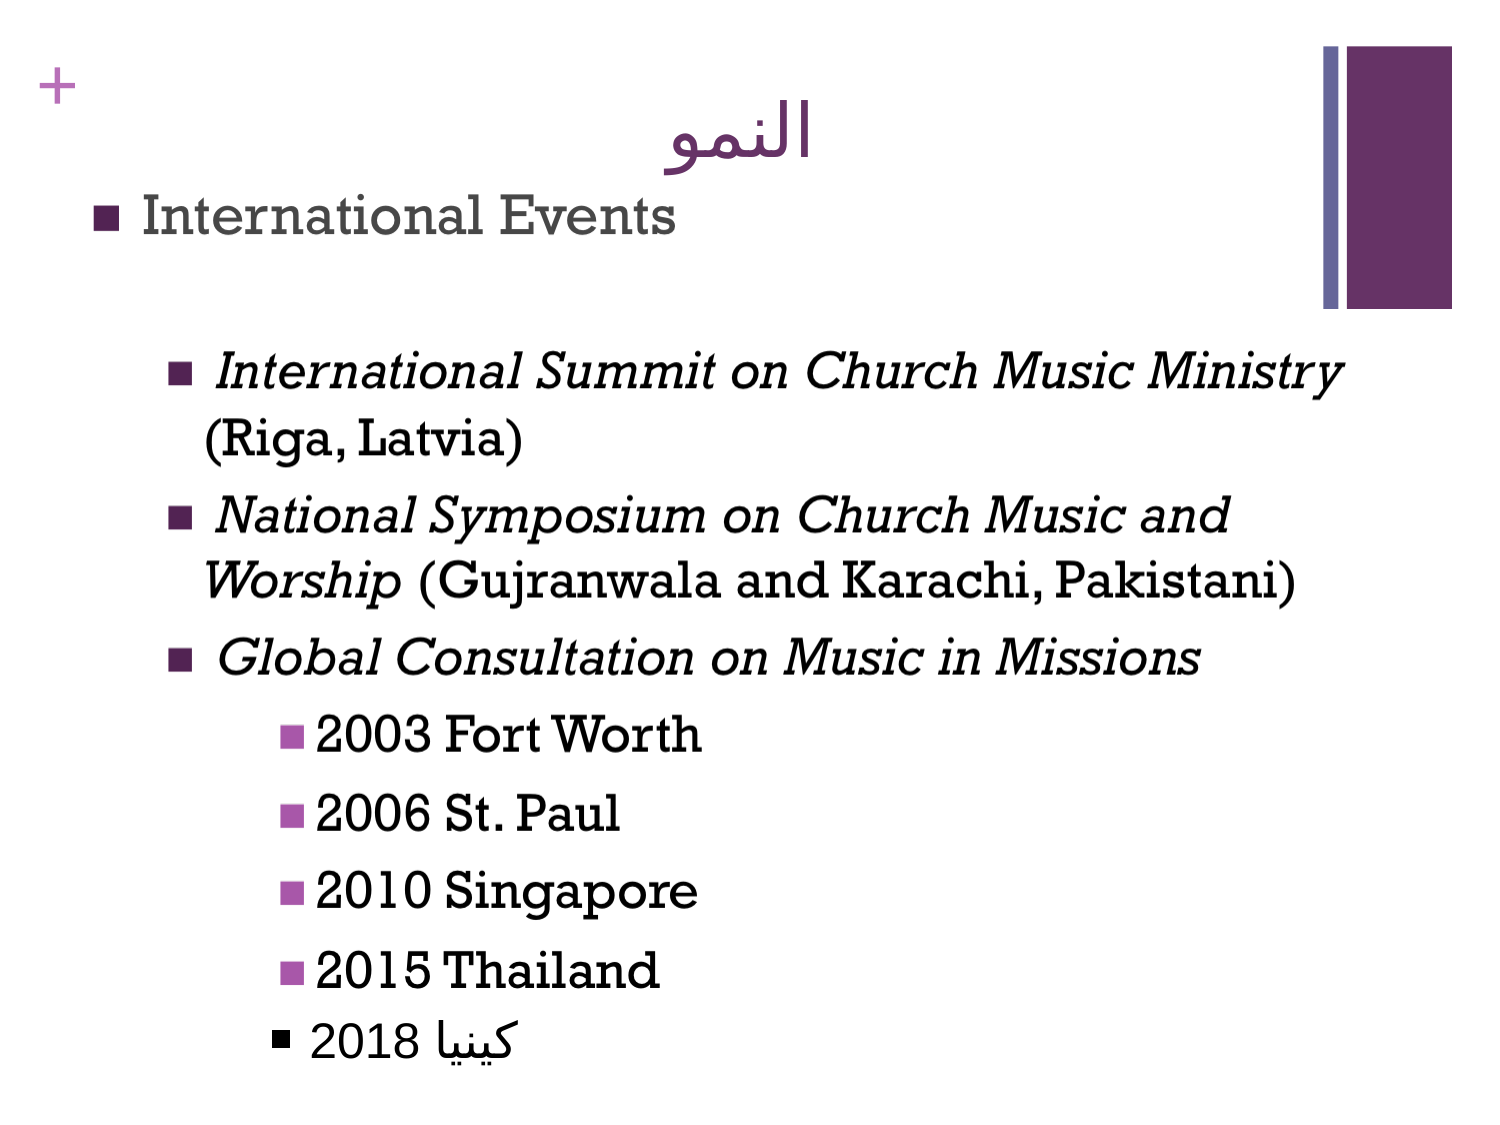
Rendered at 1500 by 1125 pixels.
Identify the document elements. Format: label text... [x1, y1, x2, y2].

picture [74, 167, 1426, 1004]
text_box كينيا 2018 [264, 1004, 526, 1077]
picture [272, 1030, 290, 1048]
title النمو [155, 81, 1327, 167]
